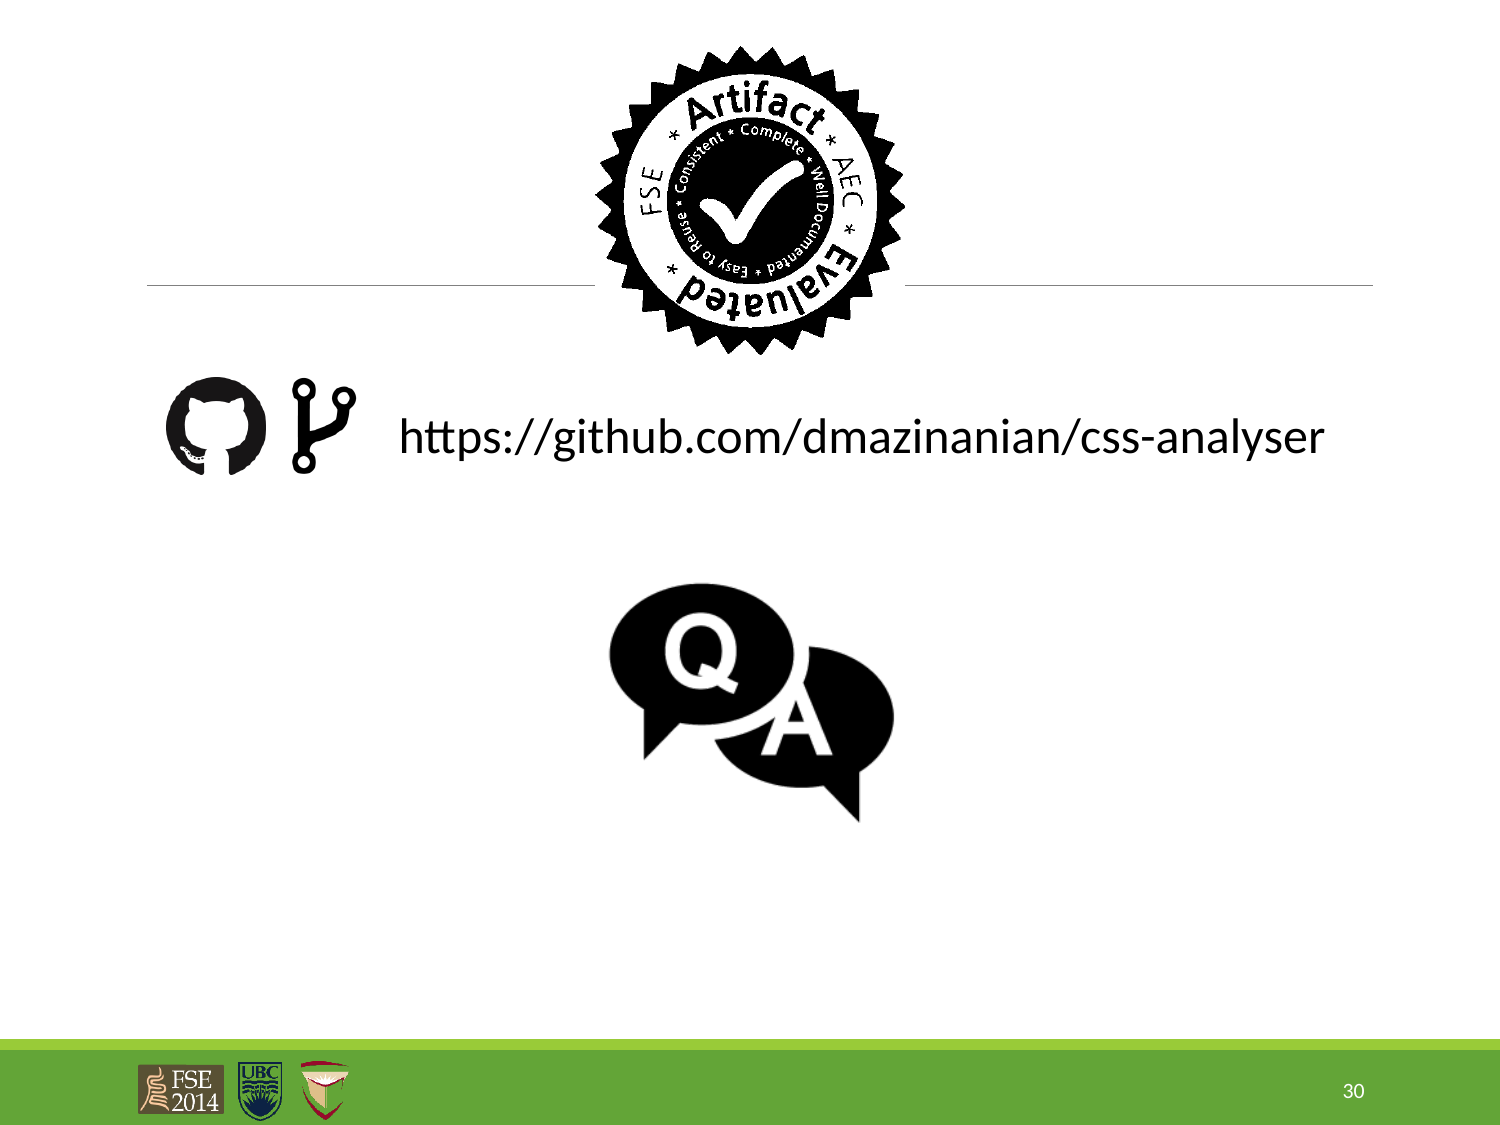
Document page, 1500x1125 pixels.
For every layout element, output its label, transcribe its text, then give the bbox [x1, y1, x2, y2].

picture [595, 46, 905, 356]
text_box https://github.com/dmazinanian/css-analyser [387, 395, 1341, 471]
picture [560, 538, 948, 856]
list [262, 367, 380, 485]
picture [238, 1062, 282, 1121]
picture [138, 1064, 224, 1114]
picture [165, 376, 266, 476]
slide_number 30 [1218, 1059, 1380, 1120]
picture [301, 1061, 349, 1120]
